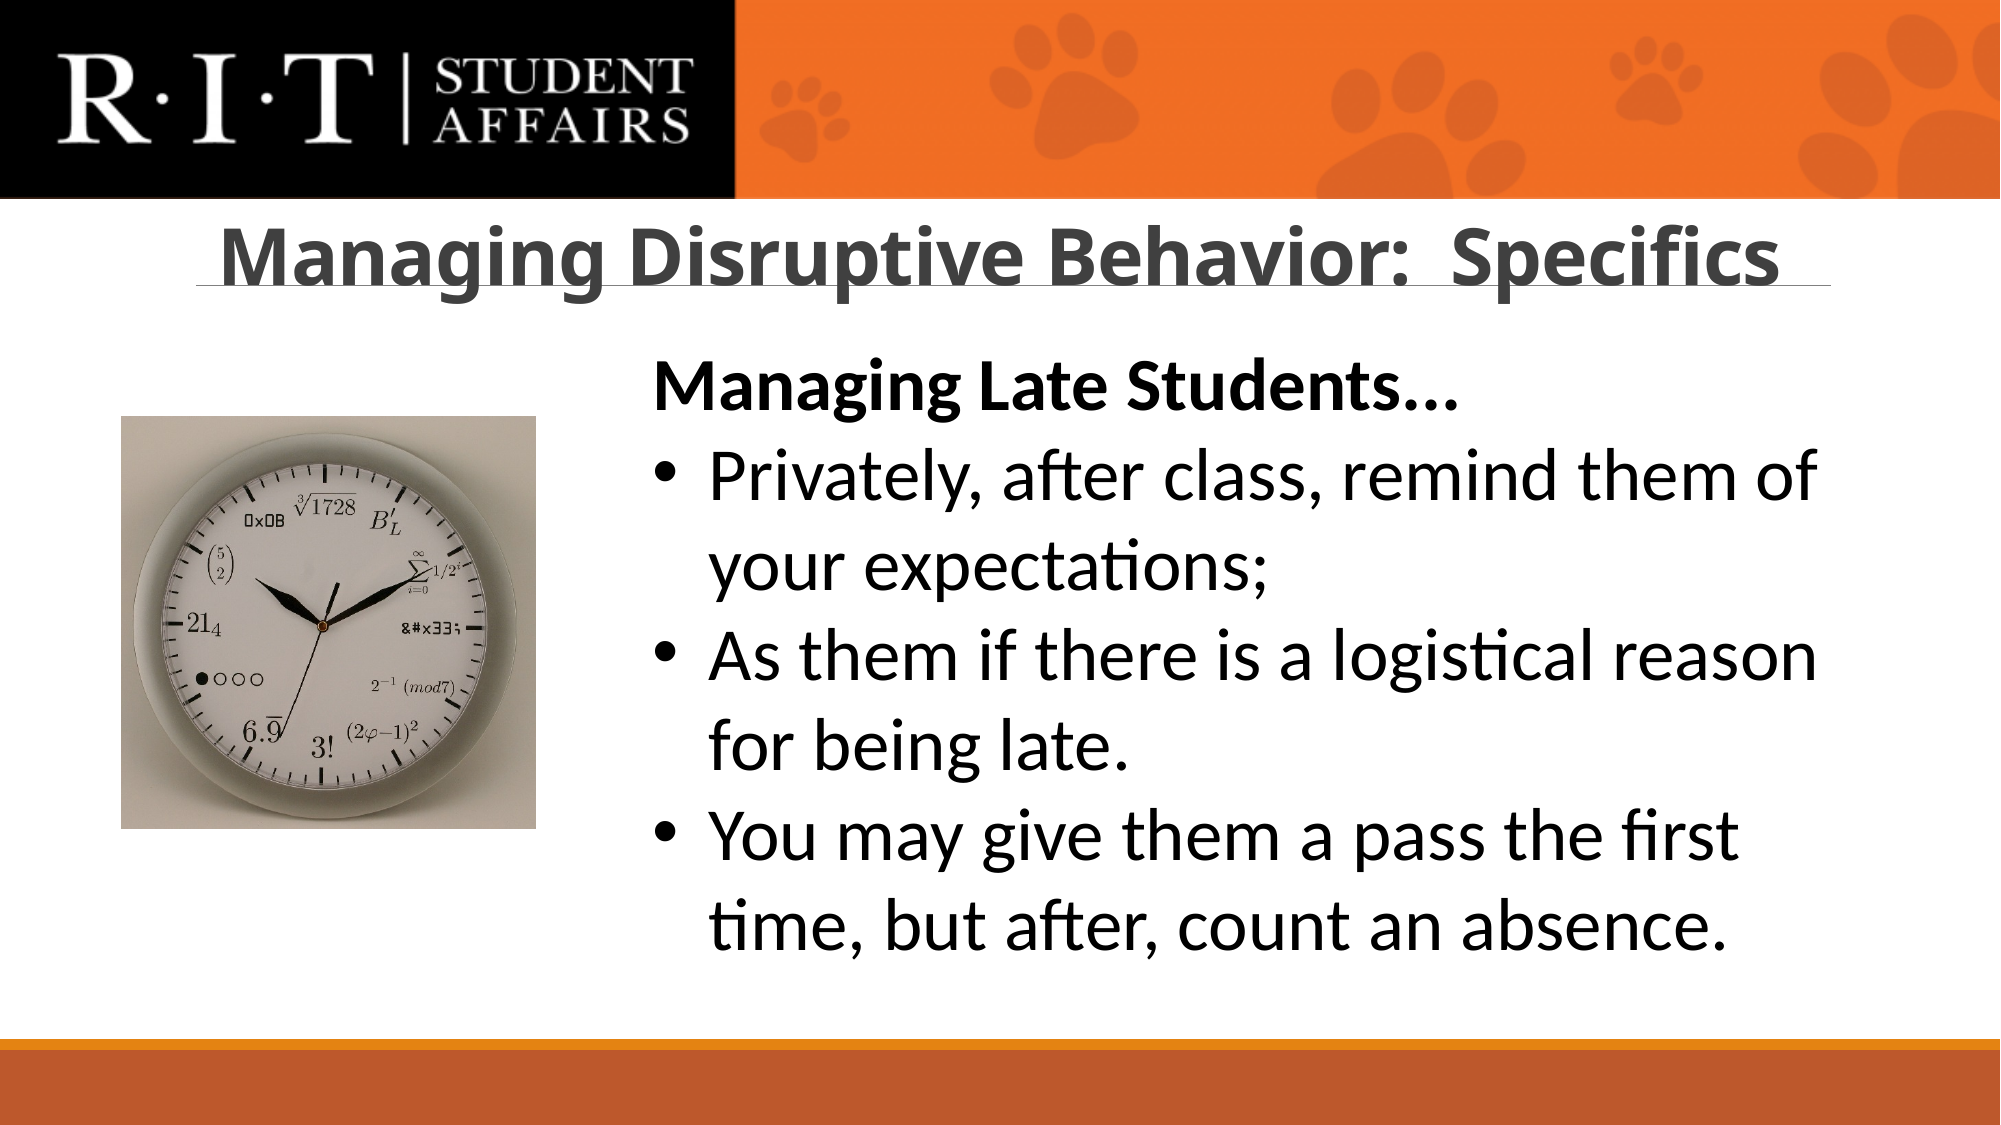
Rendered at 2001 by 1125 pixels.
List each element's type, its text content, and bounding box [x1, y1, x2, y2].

picture [120, 416, 536, 829]
title Managing Disruptive Behavior: Specifics [174, 209, 1825, 309]
text_box Managing Late Students... Privately, after class, remind them of your expectations; As them if there is a logistical reason for being late. You may give them a pass the first time, but after, count an absence. [637, 328, 1864, 1064]
picture [0, 0, 2000, 199]
